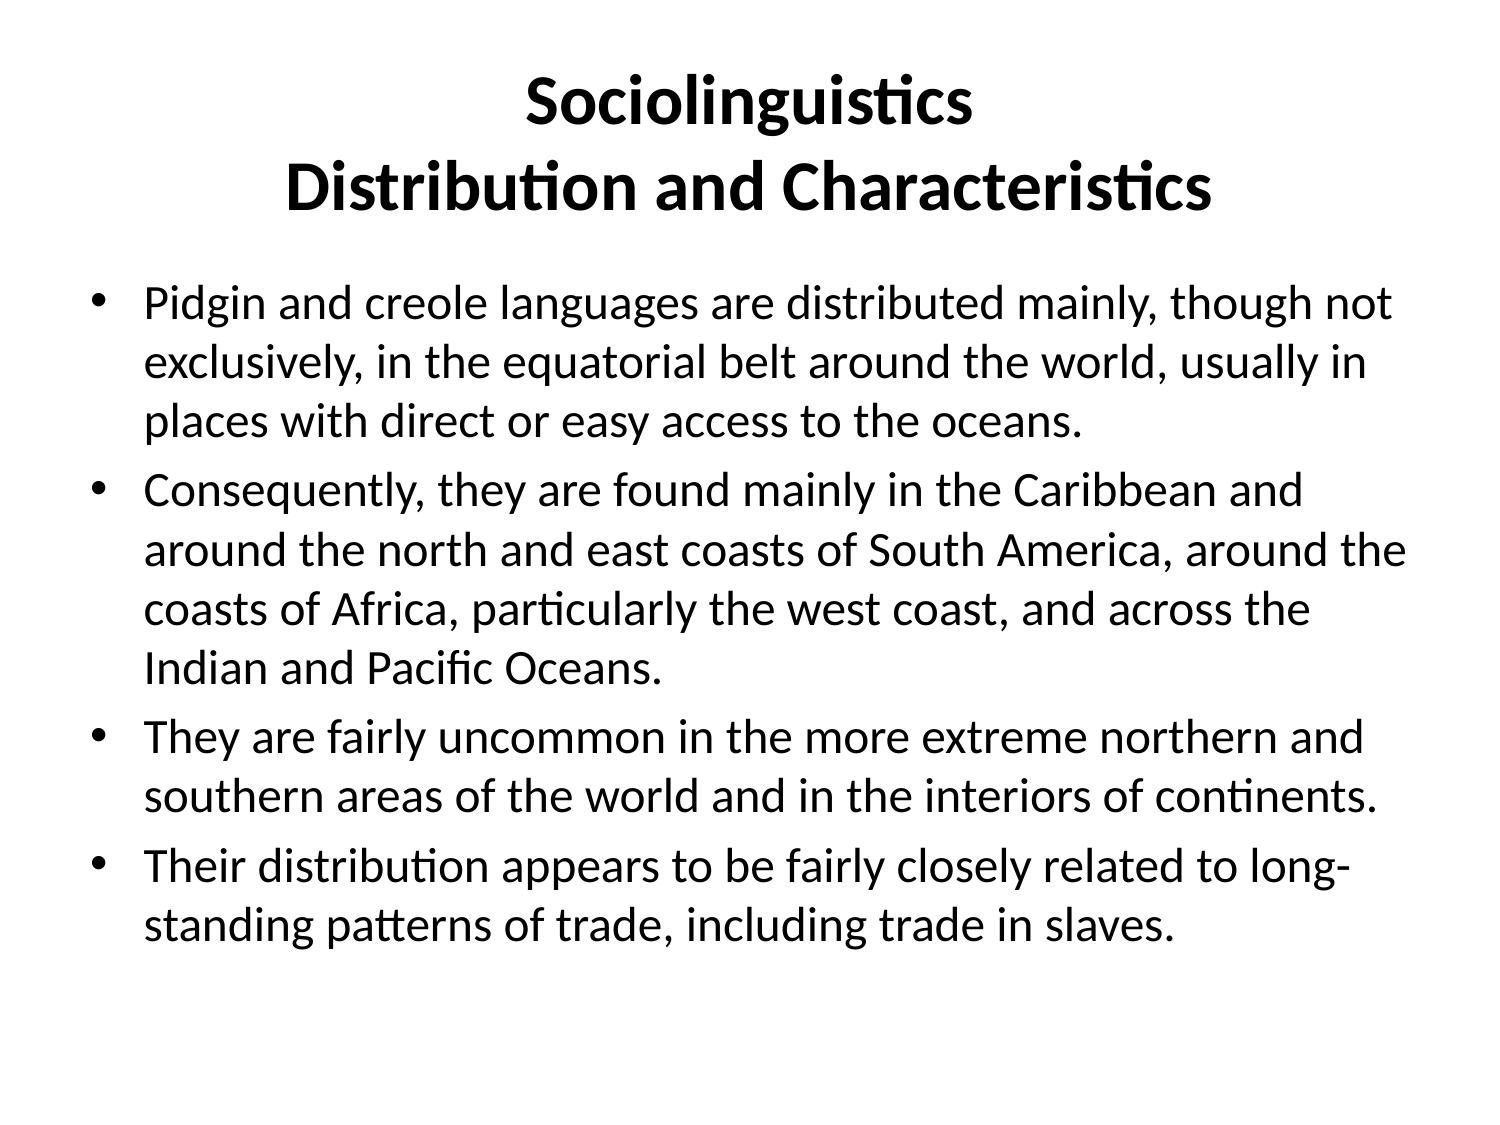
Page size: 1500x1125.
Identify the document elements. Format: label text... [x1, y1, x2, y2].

list Pidgin and creole languages are distributed mainly, though not exclusively, in the equatorial belt around the world, usually in places with direct or easy access to the oceans. Consequently, they are found mainly in the Caribbean and around the north and east coasts of South America, around the coasts of Africa, particularly the west coast, and across the Indian and Pacific Oceans. They are fairly uncommon in the more extreme northern and southern areas of the world and in the interiors of continents. Their distribution appears to be fairly closely related to long-standing patterns of trade, including trade in slaves. [75, 262, 1425, 1005]
title Sociolinguistics Distribution and Characteristics [75, 45, 1425, 233]
